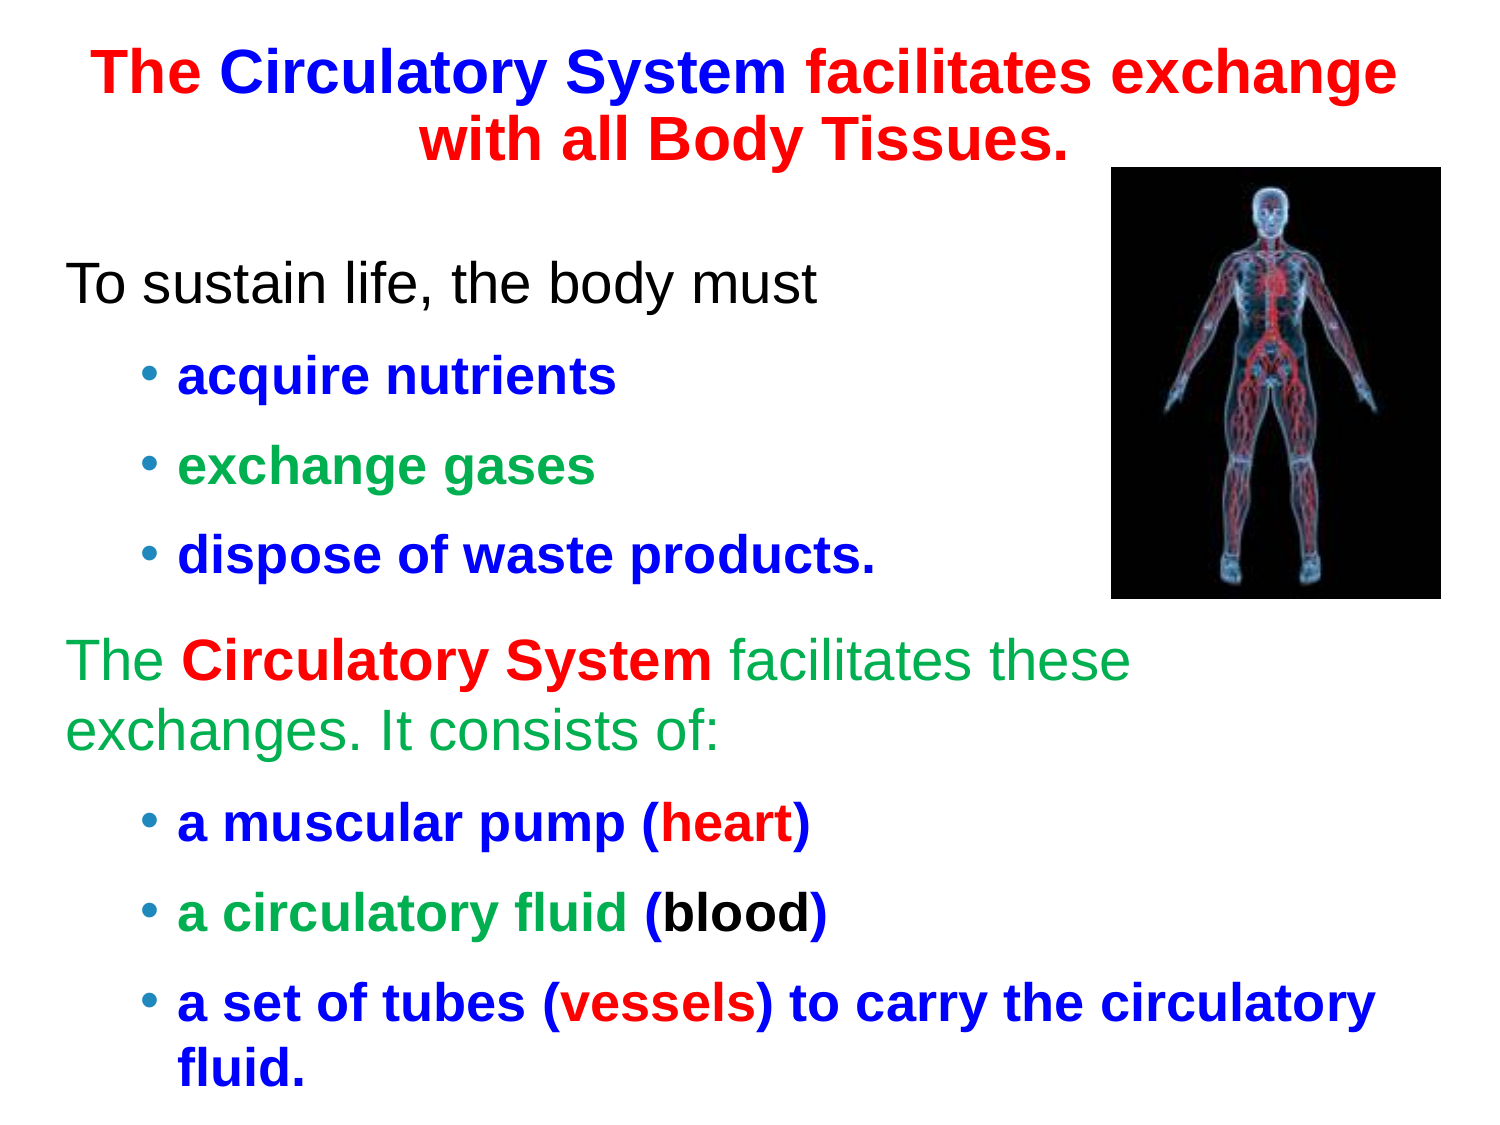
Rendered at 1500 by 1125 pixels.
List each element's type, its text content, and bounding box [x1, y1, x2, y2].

picture [1110, 167, 1441, 599]
list To sustain life, the body must acquire nutrients exchange gases dispose of waste products. The Circulatory System facilitates these exchanges. It consists of: a muscular pump (heart) a circulatory fluid (blood) a set of tubes (vessels) to carry the circulatory fluid. [50, 237, 1441, 1125]
title The Circulatory System facilitates exchange with all Body Tissues. [50, 31, 1441, 203]
